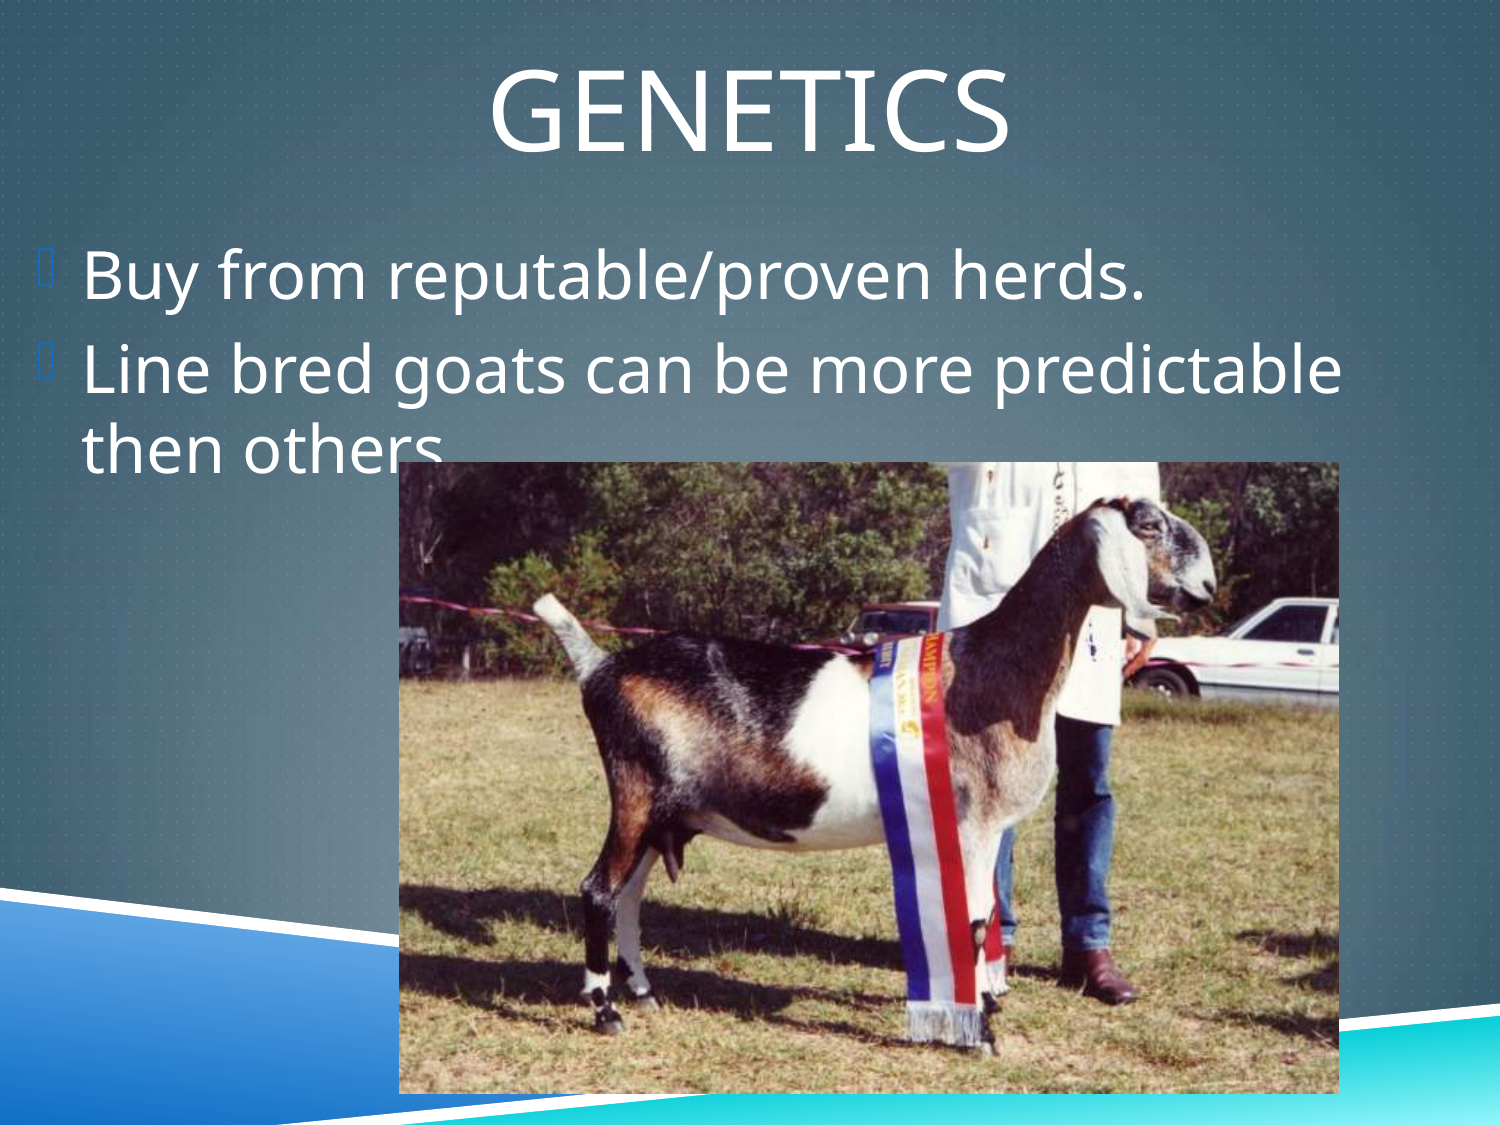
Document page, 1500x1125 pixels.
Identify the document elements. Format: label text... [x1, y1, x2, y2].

title Genetics [112, 12, 1388, 200]
picture [0, 0, 1500, 1094]
list Buy from reputable/proven herds. Line bred goats can be more predictable then others. [24, 224, 1475, 838]
